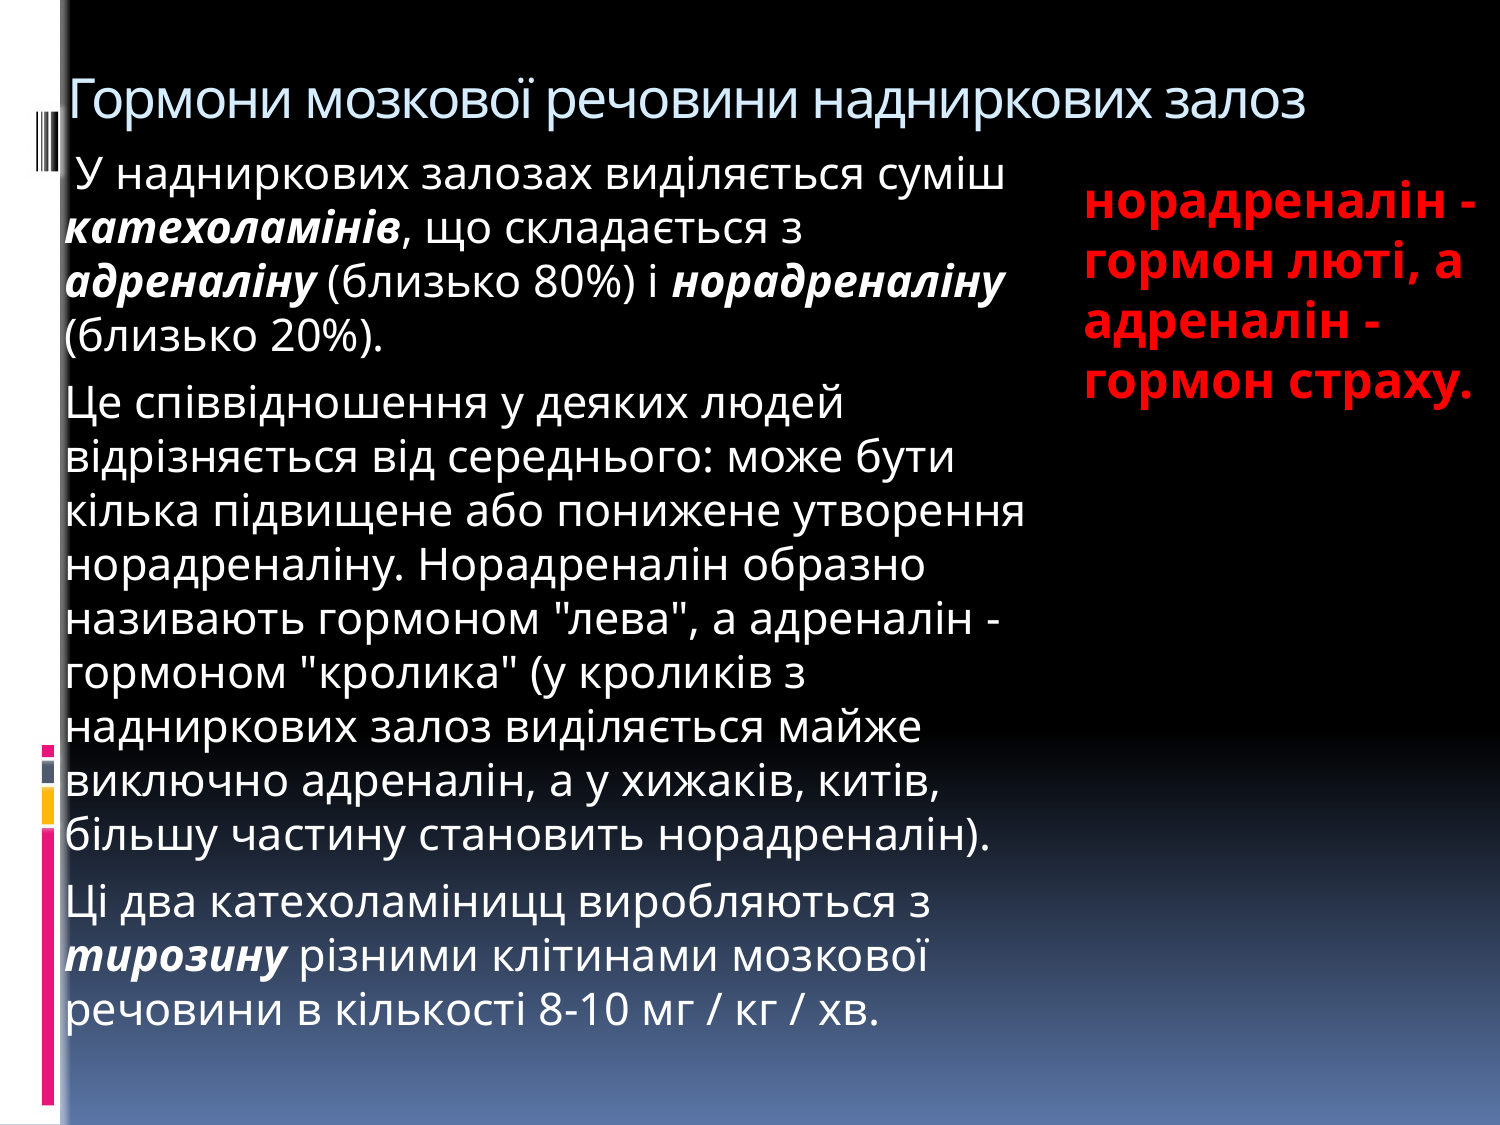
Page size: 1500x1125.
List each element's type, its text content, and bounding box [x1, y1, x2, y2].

list У надниркових залозах виділяється суміш катехоламінів, що складається з адреналіну (близько 80%) і норадреналіну (близько 20%). Це співвідношення у деяких людей відрізняється від середнього: може бути кілька підвищене або понижене утворення норадреналіну. Норадреналін образно називають гормоном "лева", а адреналін - гормоном "кролика" (у кроликів з надниркових залоз виділяється майже виключно адреналін, а у хижаків, китів, більшу частину становить норадреналін). Ці два катехоламіницц виробляються з тирозину різними клітинами мозкової речовини в кількості 8-10 мг / кг / хв. [41, 137, 1046, 1094]
list норадреналін - гормон люті, а адреналін - гормон страху. [1057, 160, 1500, 657]
title Гормони мозкової речовини надниркових залоз [53, 54, 1471, 138]
